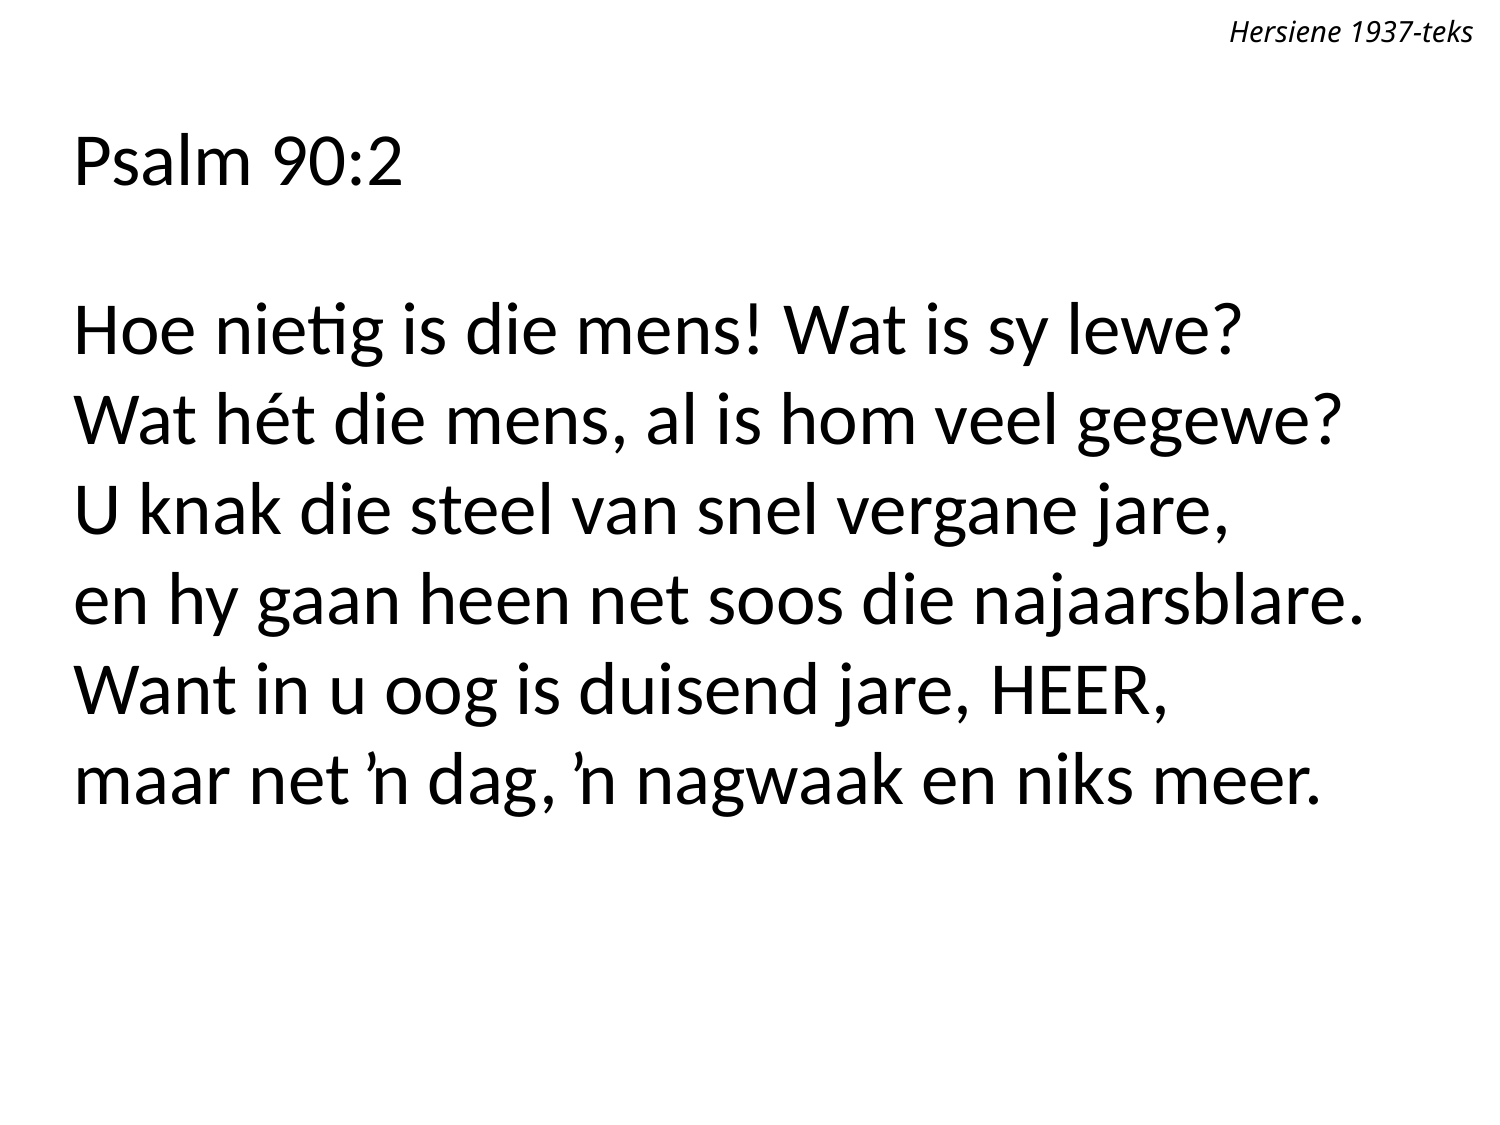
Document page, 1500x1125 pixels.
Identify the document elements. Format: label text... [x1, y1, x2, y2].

text_box Hersiene 1937-teks [1214, 5, 1489, 56]
text_box Psalm 90:2 Hoe nietig is die mens! Wat is sy lewe? Wat hét die mens, al is hom veel gegewe? U knak die steel van snel vergane jare, en hy gaan heen net soos die najaarsblare. Want in u oog is duisend jare, Heer, maar net ŉ dag, ŉ nagwaak en niks meer. [59, 113, 1447, 827]
